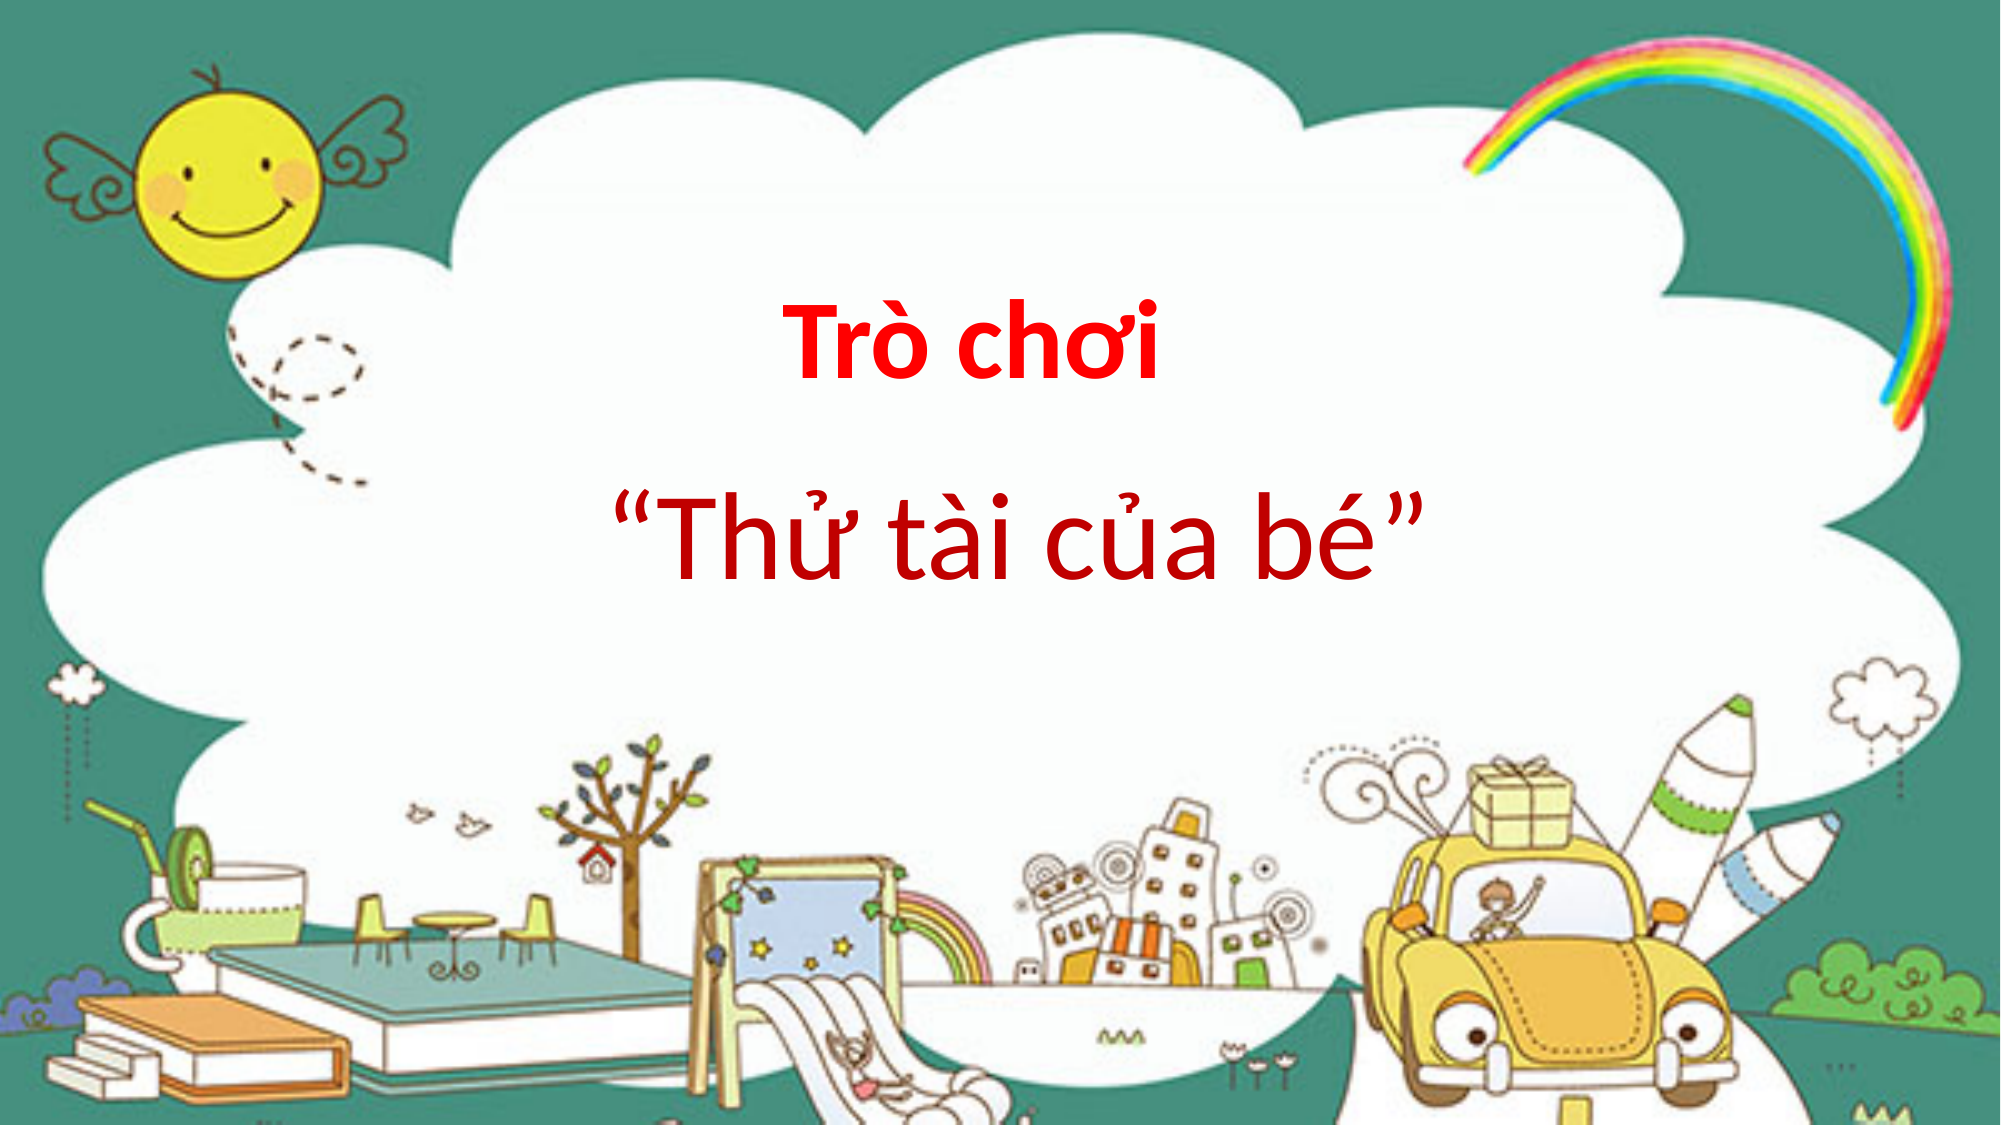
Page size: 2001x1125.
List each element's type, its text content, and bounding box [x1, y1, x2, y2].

text_box “Thử tài của bé” [443, 447, 1593, 613]
picture [0, 0, 2001, 1125]
text_box Trò chơi [669, 258, 1277, 409]
